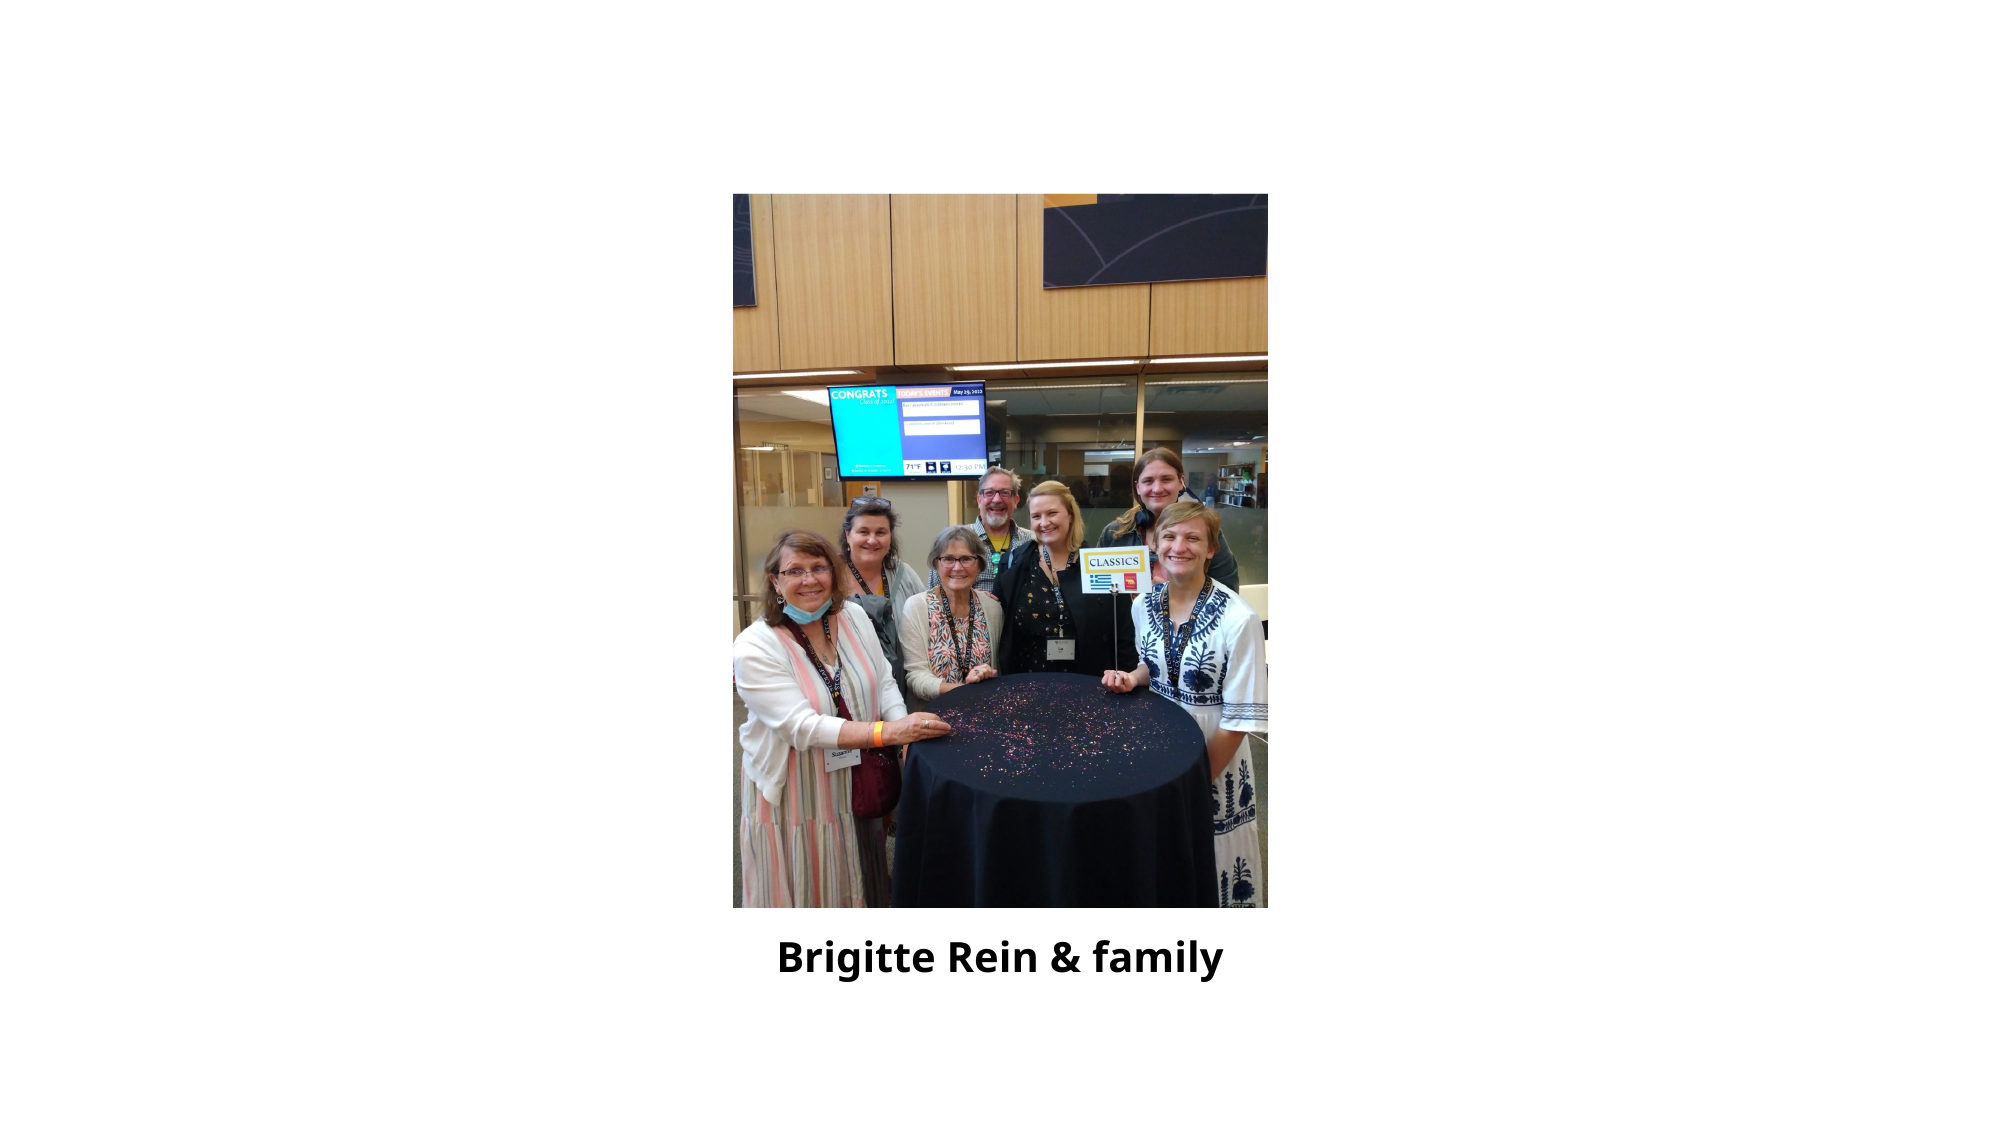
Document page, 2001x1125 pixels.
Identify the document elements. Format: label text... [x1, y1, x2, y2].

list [642, 283, 1358, 819]
picture [733, 819, 1268, 907]
title Brigitte Rein & family [128, 908, 1872, 1010]
picture [733, 194, 1268, 283]
